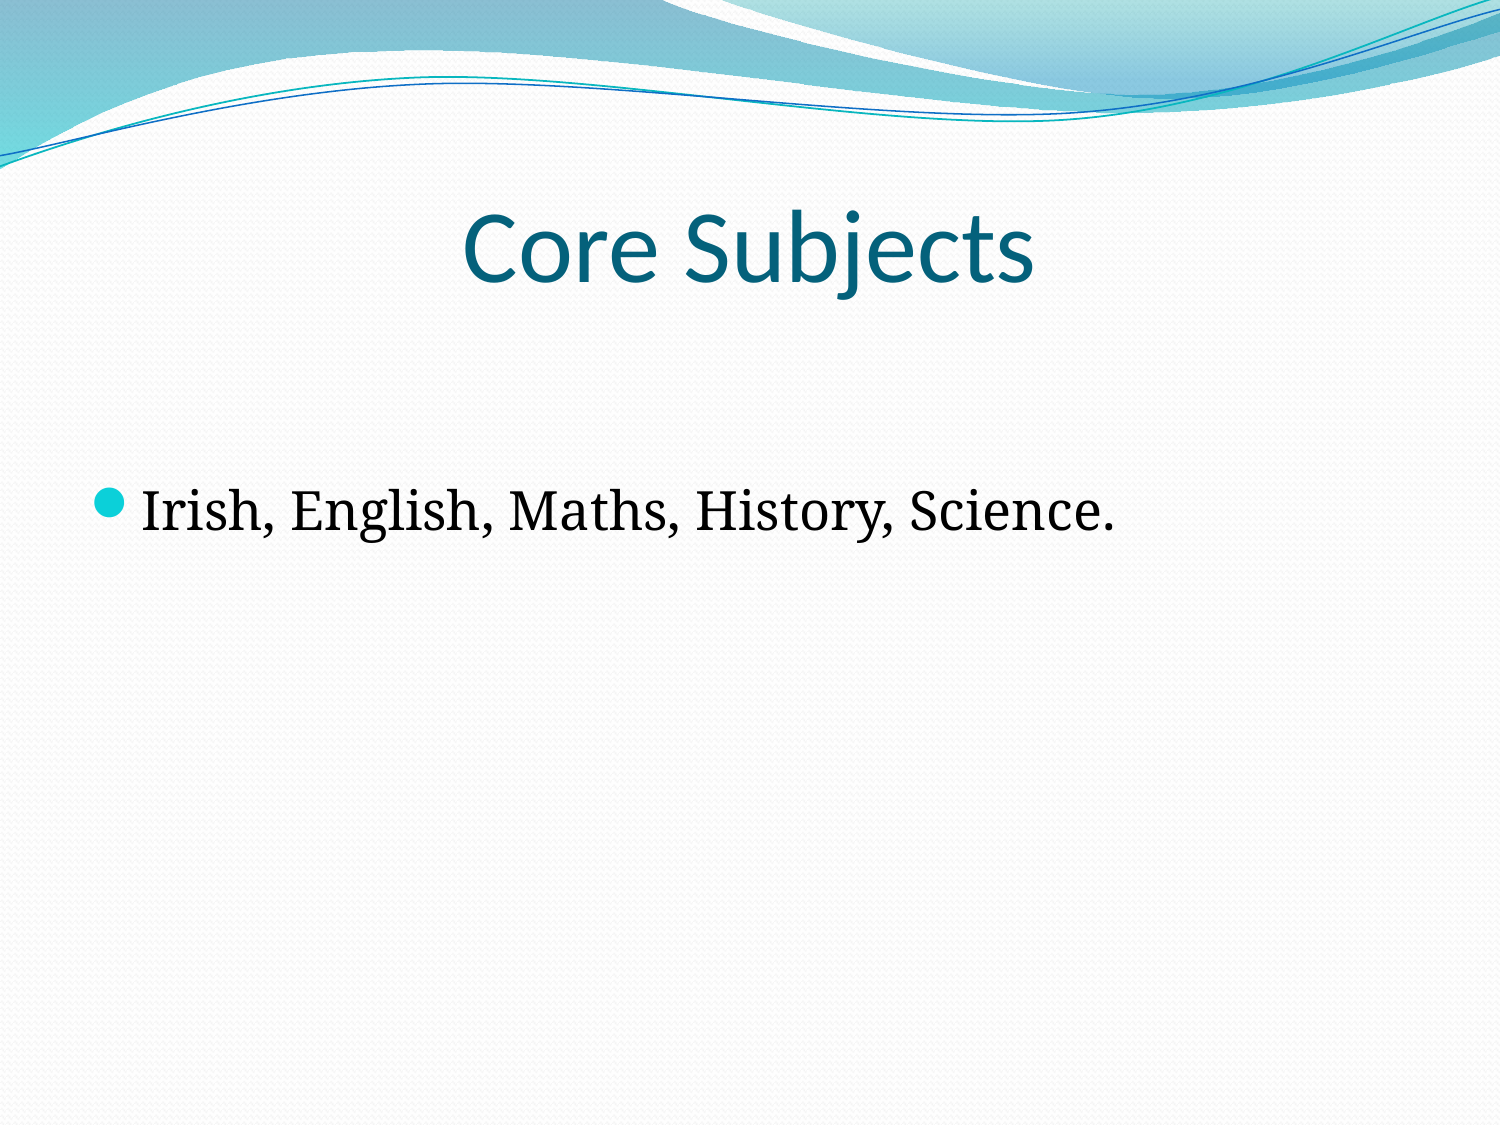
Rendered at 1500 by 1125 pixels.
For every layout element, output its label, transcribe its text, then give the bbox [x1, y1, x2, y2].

title Core Subjects [75, 115, 1425, 304]
list Irish, English, Maths, History, Science. [75, 317, 1425, 1038]
